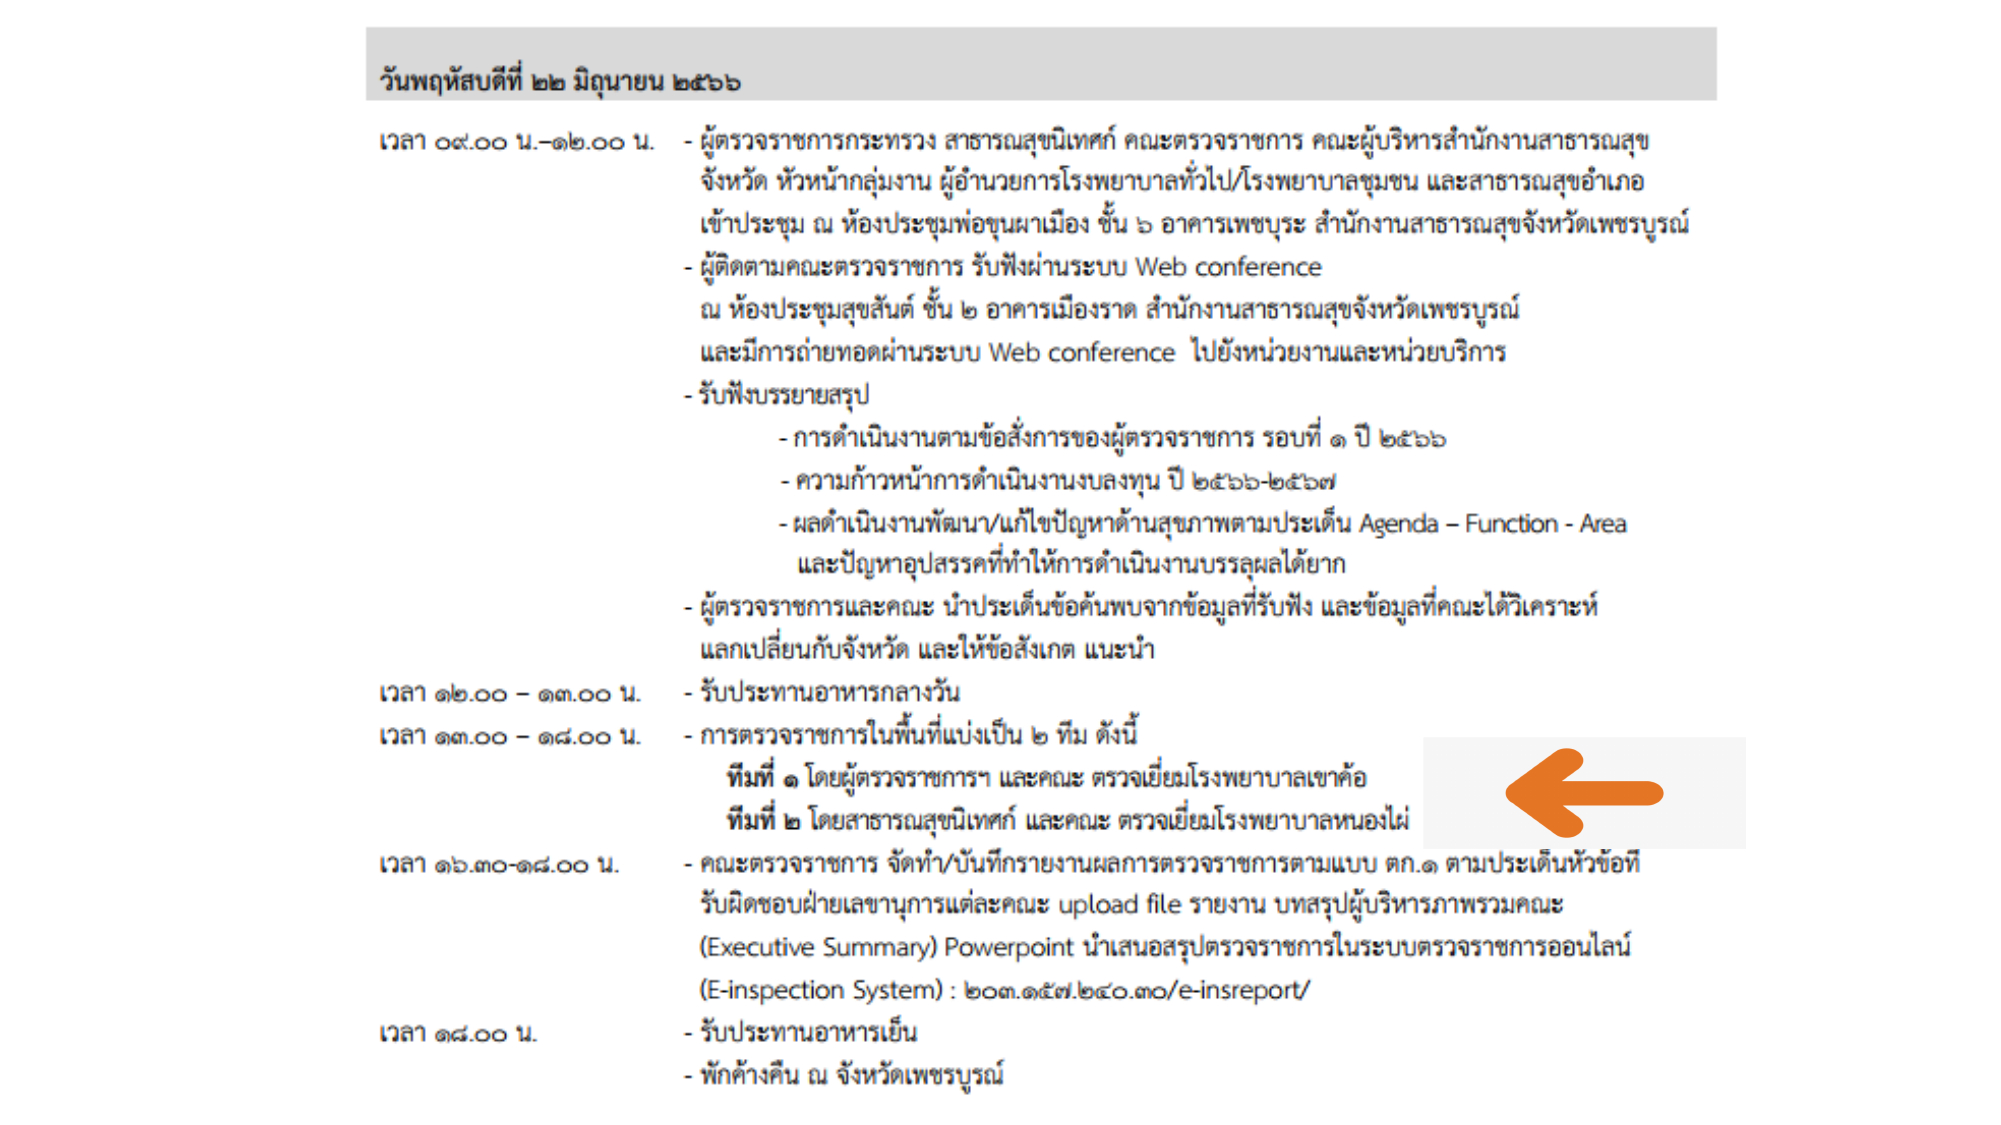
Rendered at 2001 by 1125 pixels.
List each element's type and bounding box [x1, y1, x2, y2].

list [299, 0, 1731, 1107]
picture [1423, 737, 1746, 849]
